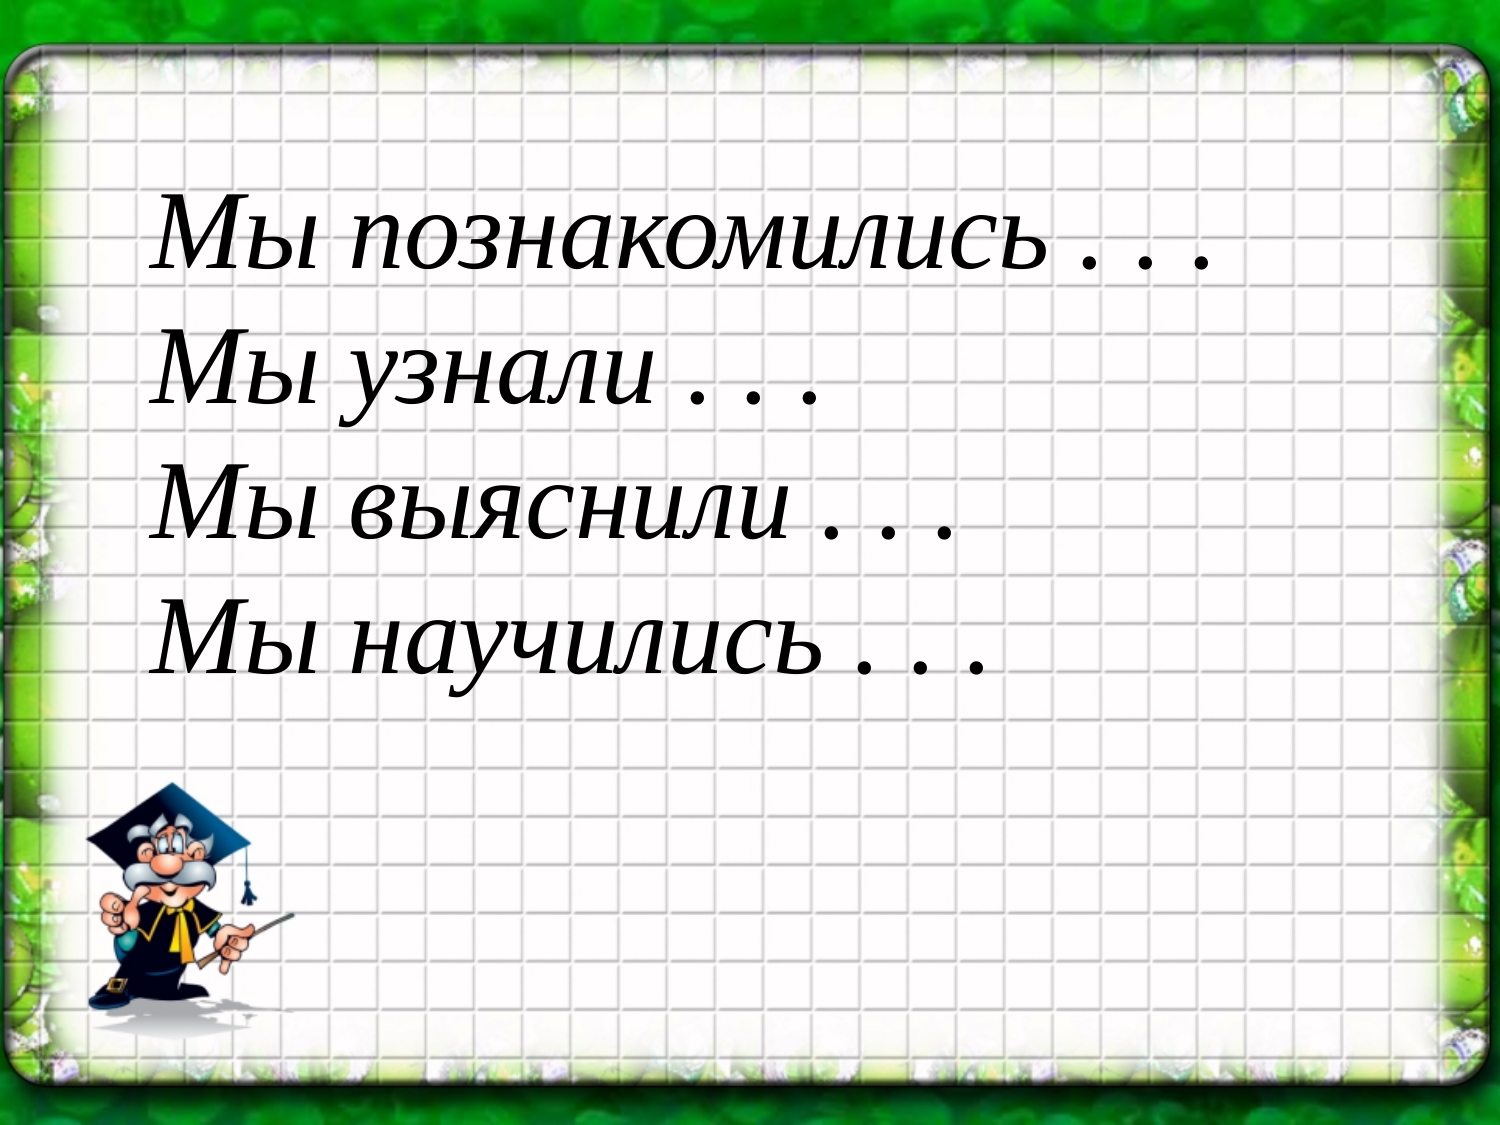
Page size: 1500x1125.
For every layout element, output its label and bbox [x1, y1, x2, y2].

list [0, 0, 1500, 1125]
